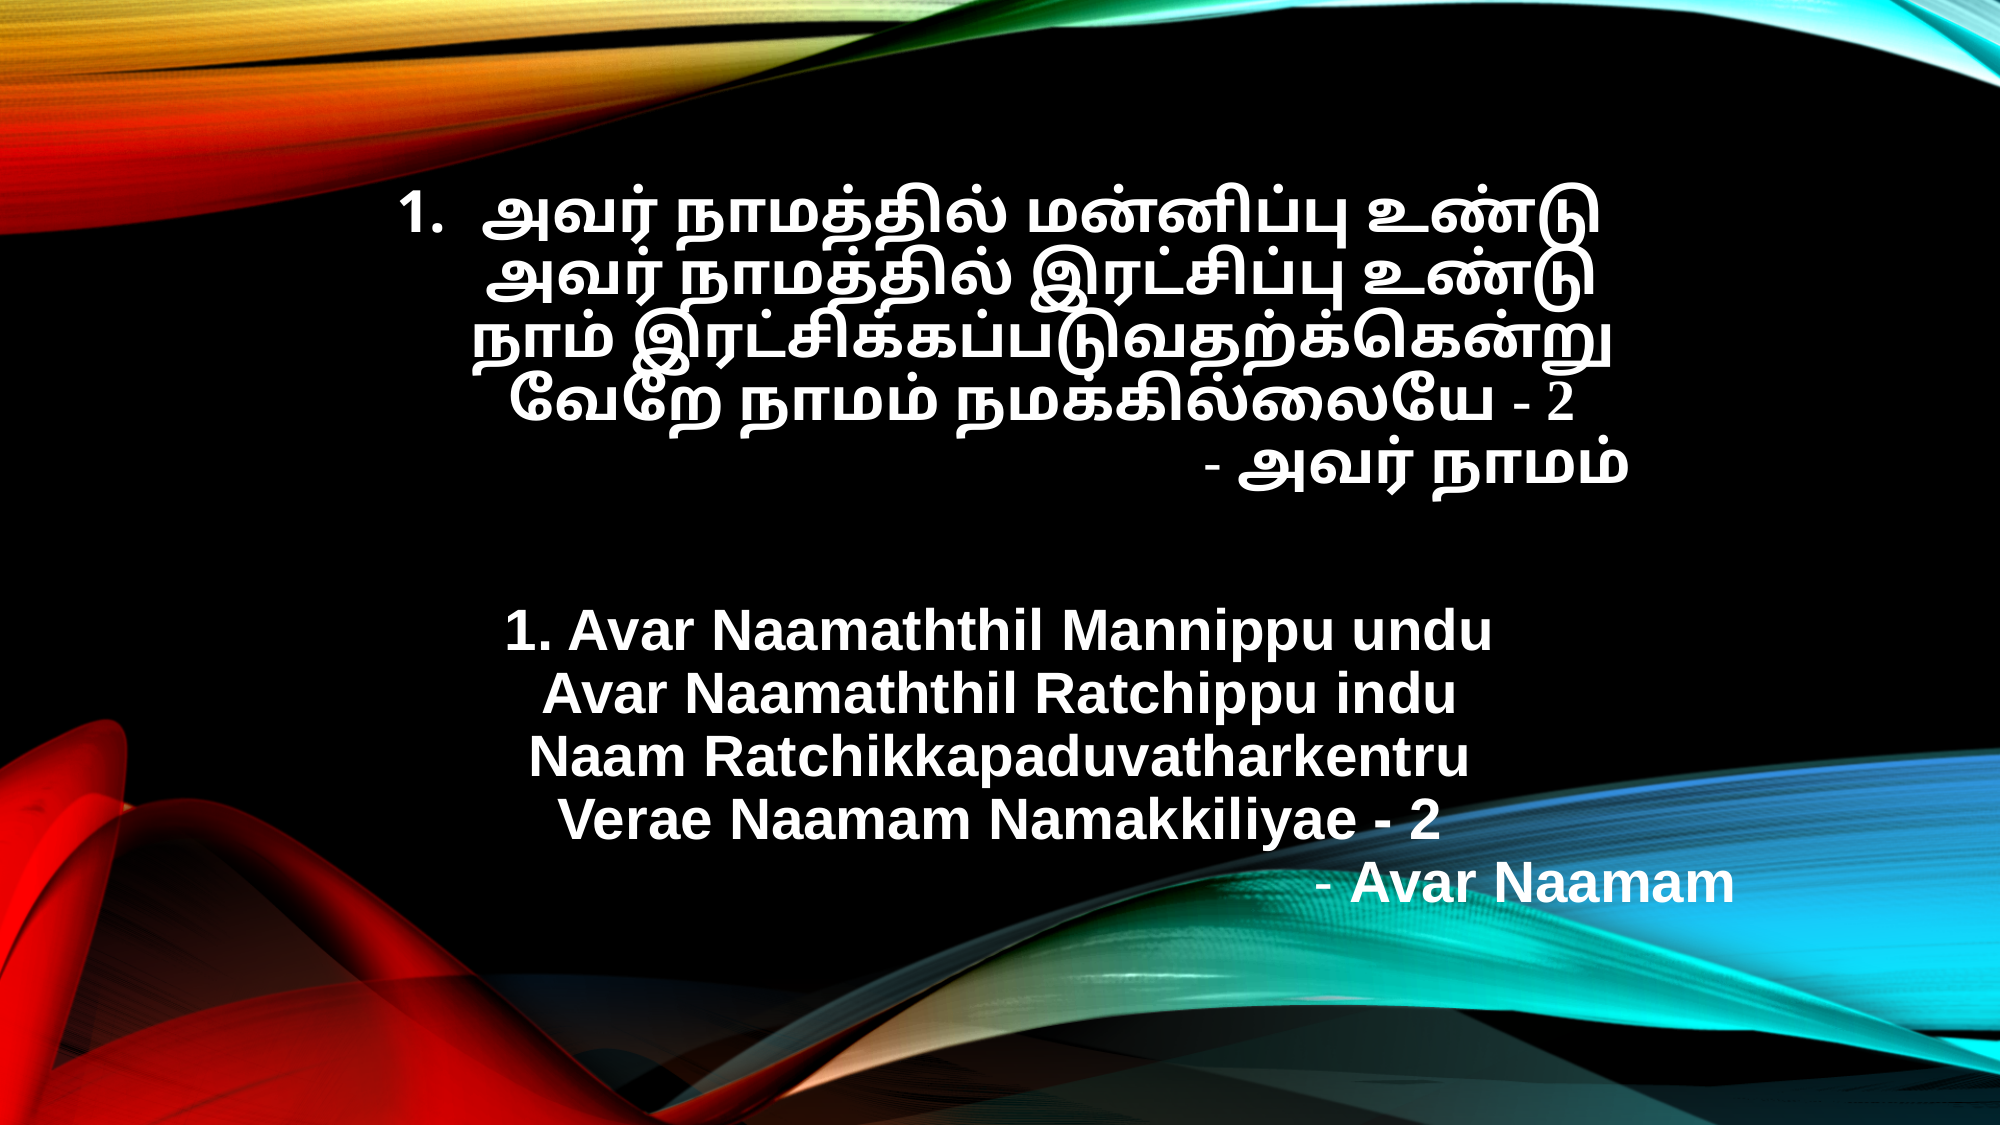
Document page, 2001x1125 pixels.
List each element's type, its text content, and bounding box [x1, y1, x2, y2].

subtitle அவர் நாமத்தில் மன்னிப்பு உண்டு அவர் நாமத்தில் இரட்சிப்பு உண்டு நாம் இரட்சிக்கப்படுவதற்க்கென்று வேறே நாமம் நமக்கில்லையே - 2 - அவர் நாமம் 1. Avar Naamaththil Mannippu undu Avar Naamaththil Ratchippu indu Naam Ratchikkapaduvatharkentru Verae Naamam Namakkiliyae - 2 - Avar Naamam [0, 0, 2000, 1125]
